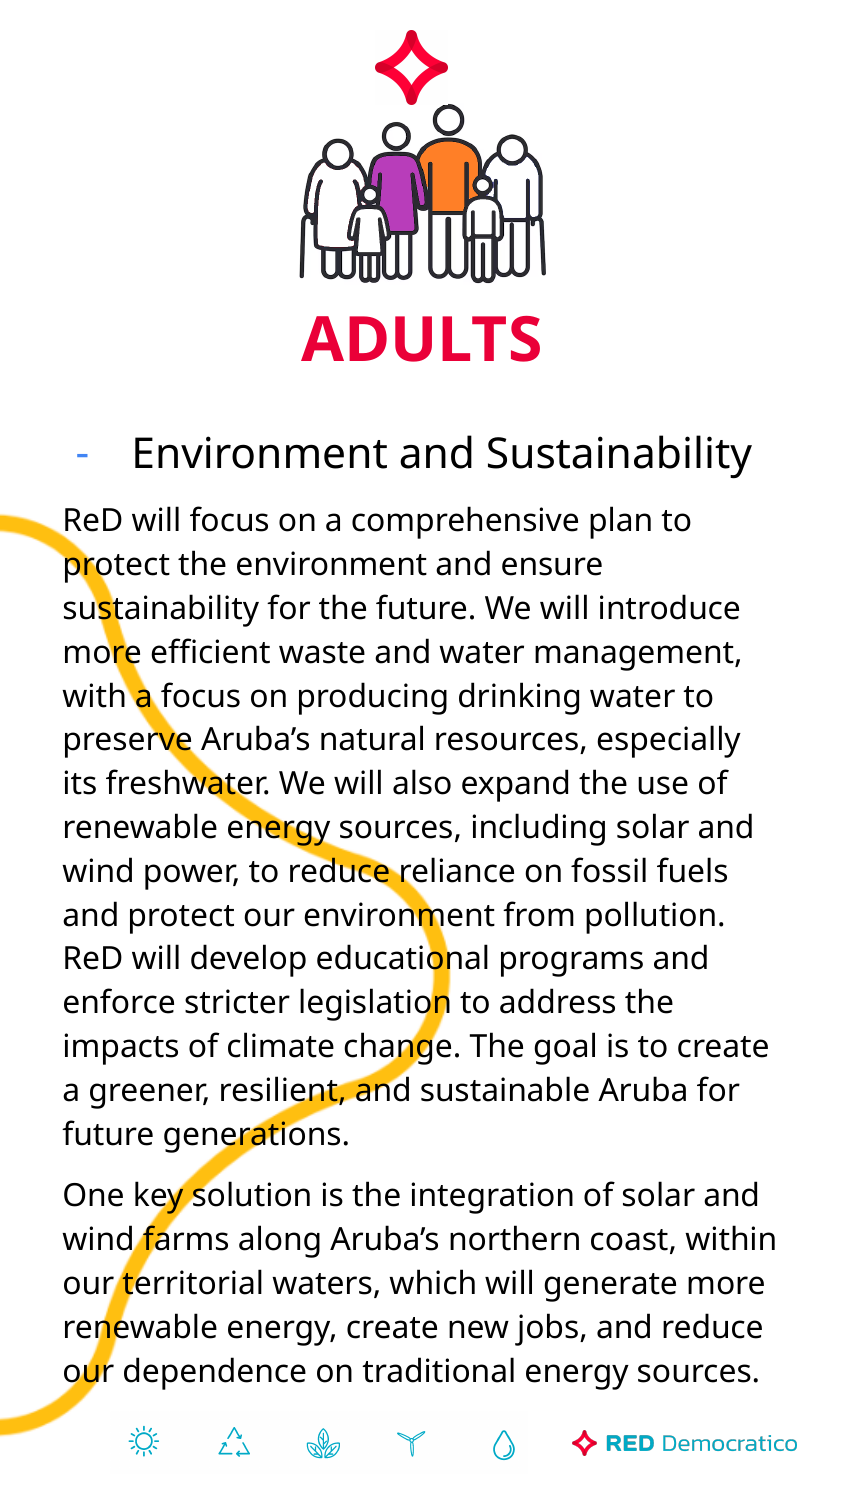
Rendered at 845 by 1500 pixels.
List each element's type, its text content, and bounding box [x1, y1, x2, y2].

picture [0, 454, 557, 1500]
title ADULTS [0, 241, 845, 441]
picture [260, 30, 584, 310]
picture [572, 1429, 798, 1456]
list Environment and Sustainability ReD will focus on a comprehensive plan to protect the environment and ensure sustainability for the future. We will introduce more efficient waste and water management, with a focus on producing drinking water to preserve Aruba’s natural resources, especially its freshwater. We will also expand the use of renewable energy sources, including solar and wind power, to reduce reliance on fossil fuels and protect our environment from pollution. ReD will develop educational programs and enforce stricter legislation to address the impacts of climate change. The goal is to create a greener, resilient, and sustainable Aruba for future generations. One key solution is the integration of solar and wind farms along Aruba’s northern coast, within our territorial waters, which will generate more renewable energy, create new jobs, and reduce our dependence on traditional energy sources. [47, 441, 797, 1441]
